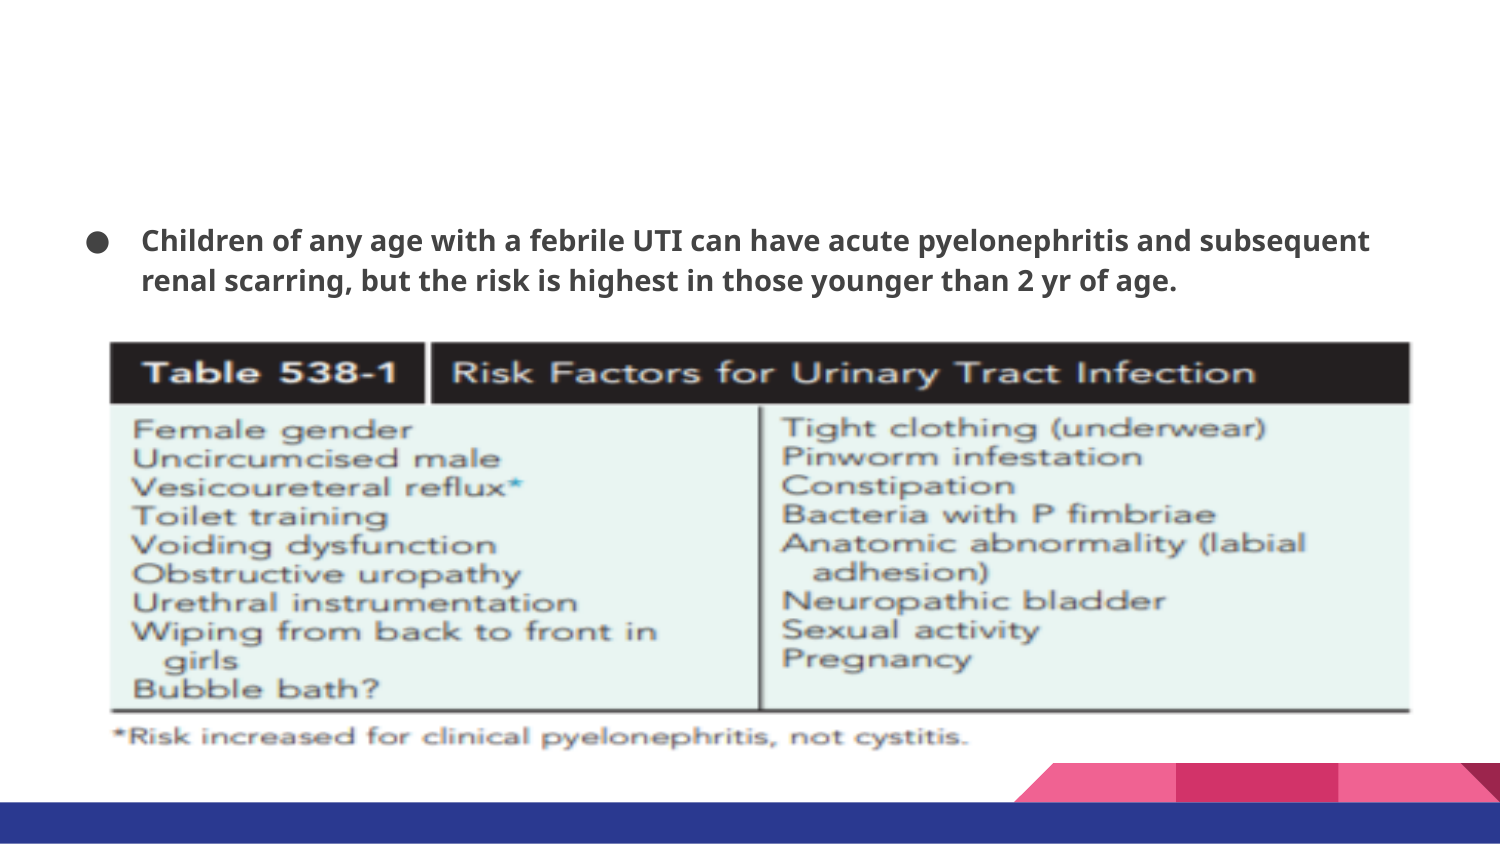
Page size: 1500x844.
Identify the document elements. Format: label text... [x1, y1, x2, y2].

list Children of any age with a febrile UTI can have acute pyelonephritis and subsequent renal scarring, but the risk is highest in those younger than 2 yr of age. [51, 201, 1449, 750]
picture [77, 302, 1500, 763]
